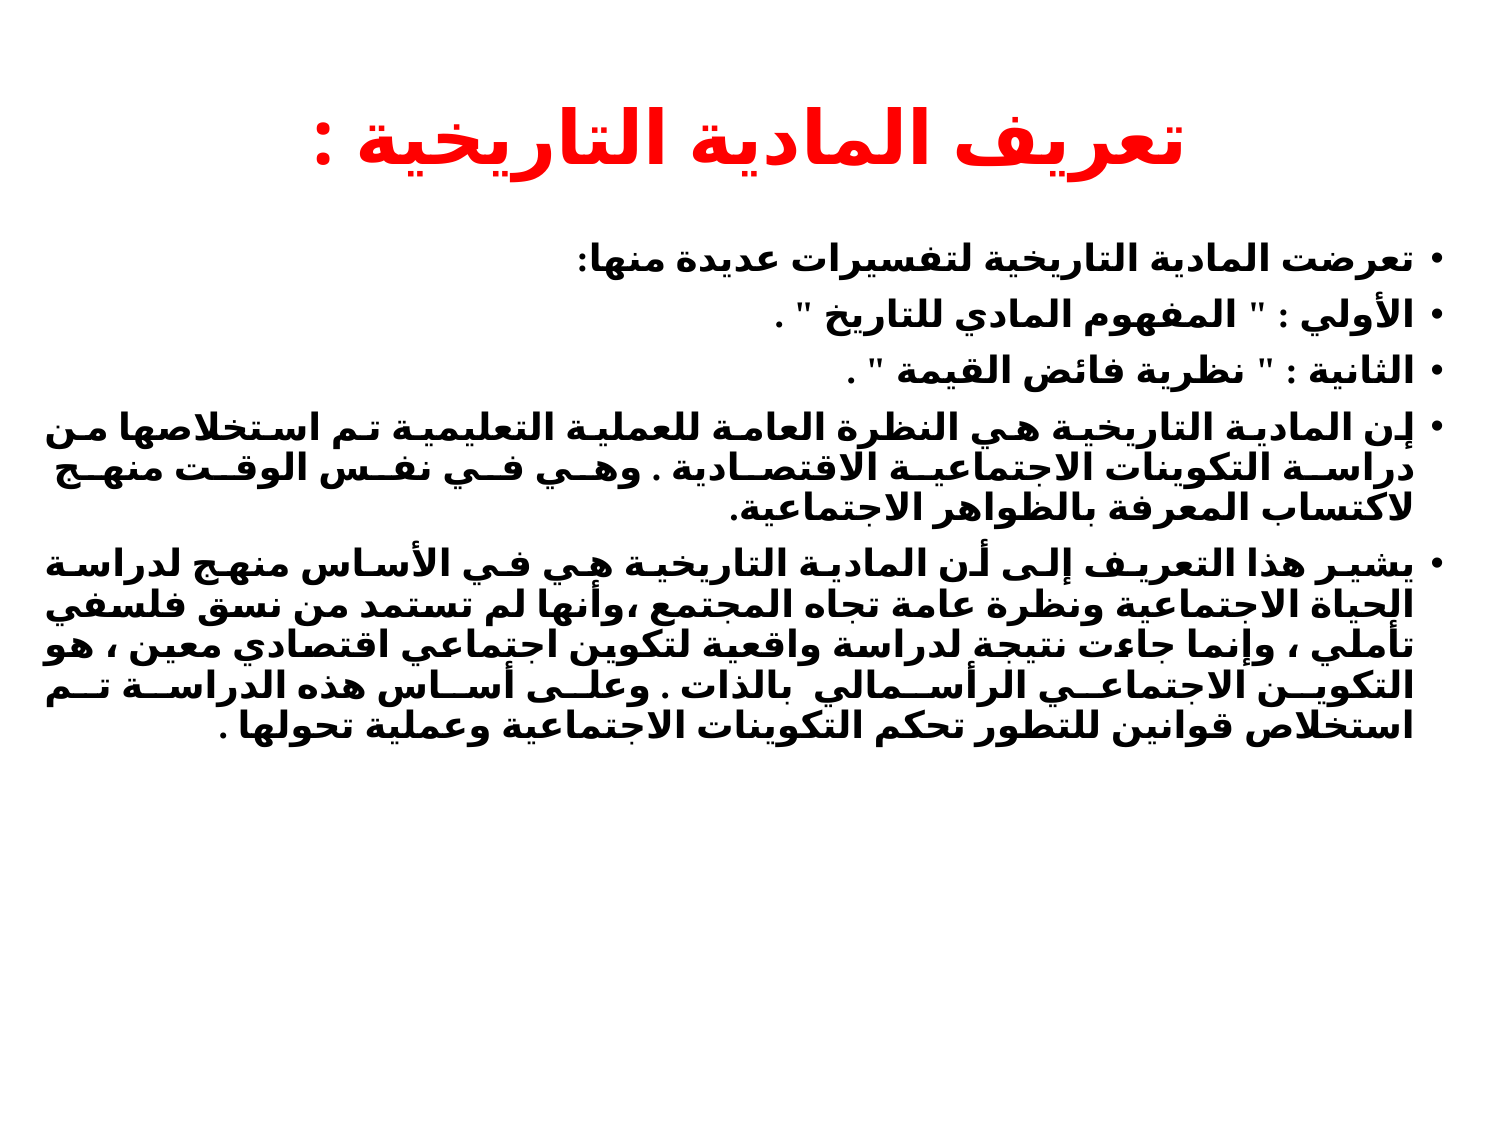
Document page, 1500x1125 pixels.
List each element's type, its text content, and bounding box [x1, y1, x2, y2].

title تعريف المادية التاريخية : [103, 59, 1397, 220]
list تعرضت المادية التاريخية لتفسيرات عديدة منها: الأولي : " المفهوم المادي للتاريخ " . الثانية : " نظرية فائض القيمة " . إن المادية التاريخية هي النظرة العامة للعملية التعليمية تم استخلاصها من دراسة التكوينات الاجتماعية الاقتصادية . وهي في نفس الوقت منهج لاكتساب المعرفة بالظواهر الاجتماعية. يشير هذا التعريف إلى أن المادية التاريخية هي في الأساس منهج لدراسة الحياة الاجتماعية ونظرة عامة تجاه المجتمع ،وأنها لم تستمد من نسق فلسفي تأملي ، وإنما جاءت نتيجة لدراسة واقعية لتكوين اجتماعي اقتصادي معين ، هو التكوين الاجتماعي الرأسمالي بالذات . وعلى أساس هذه الدراسة تم استخلاص قوانين للتطور تحكم التكوينات الاجتماعية وعملية تحولها . [29, 231, 1459, 1083]
